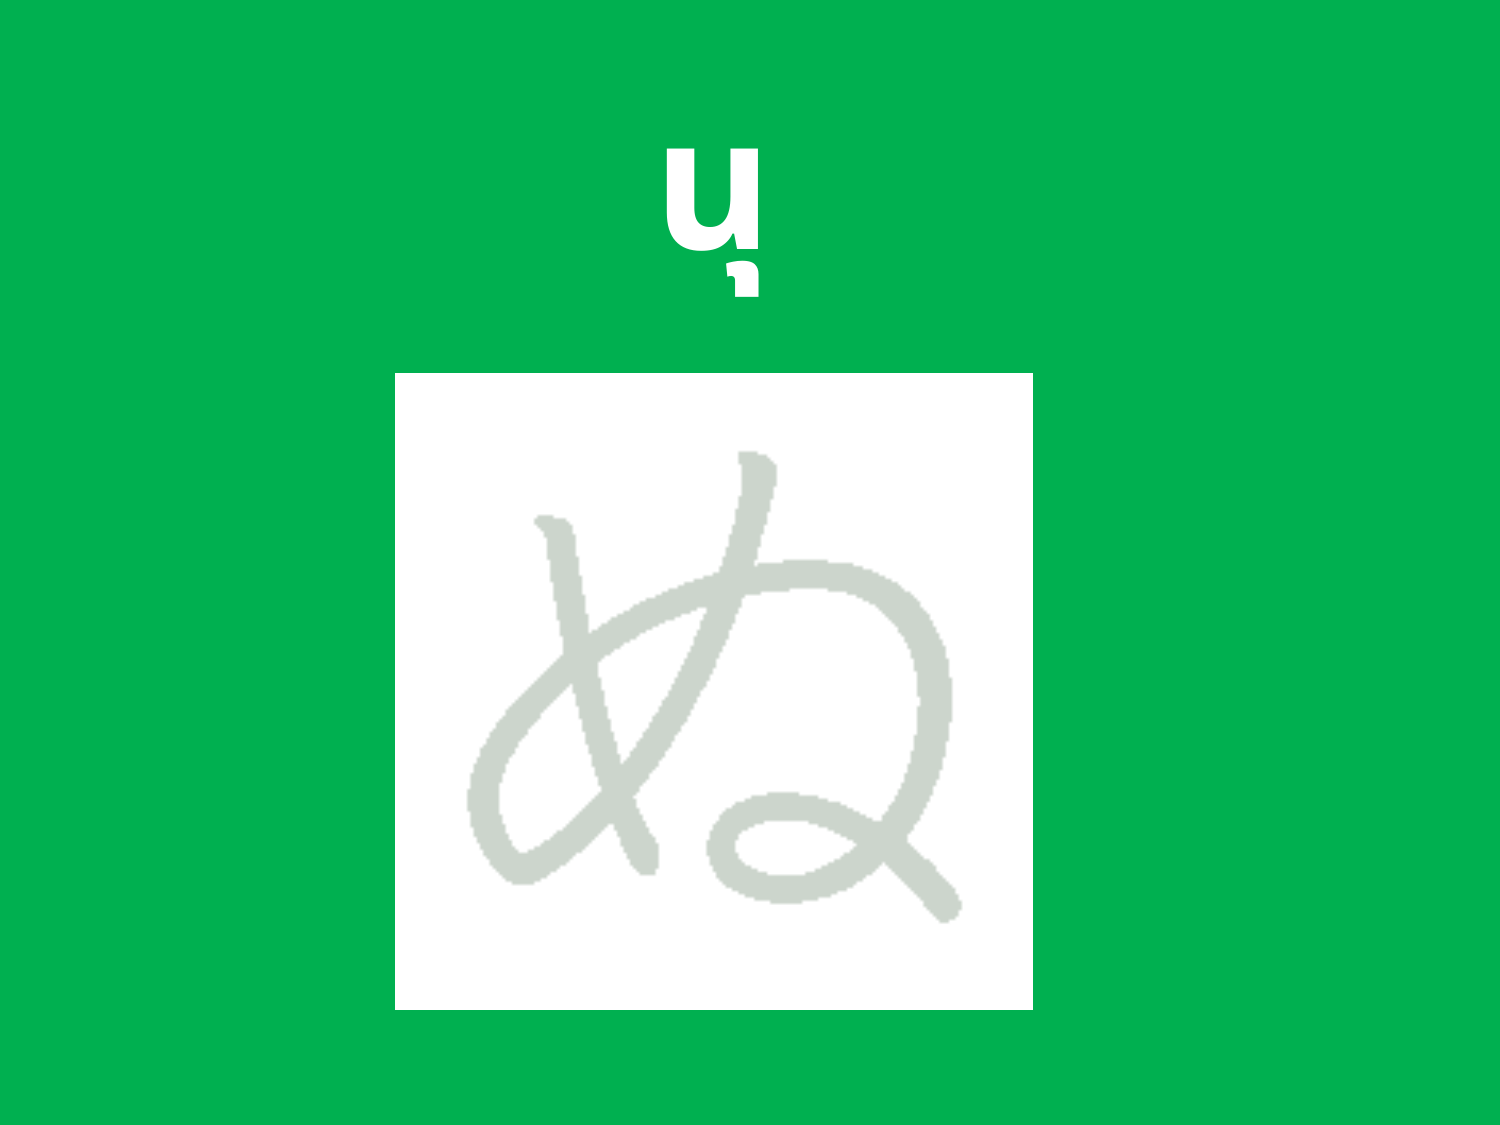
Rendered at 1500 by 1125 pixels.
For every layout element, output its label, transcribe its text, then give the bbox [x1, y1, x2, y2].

text_box นุ [639, 58, 788, 294]
picture [395, 373, 1033, 1010]
